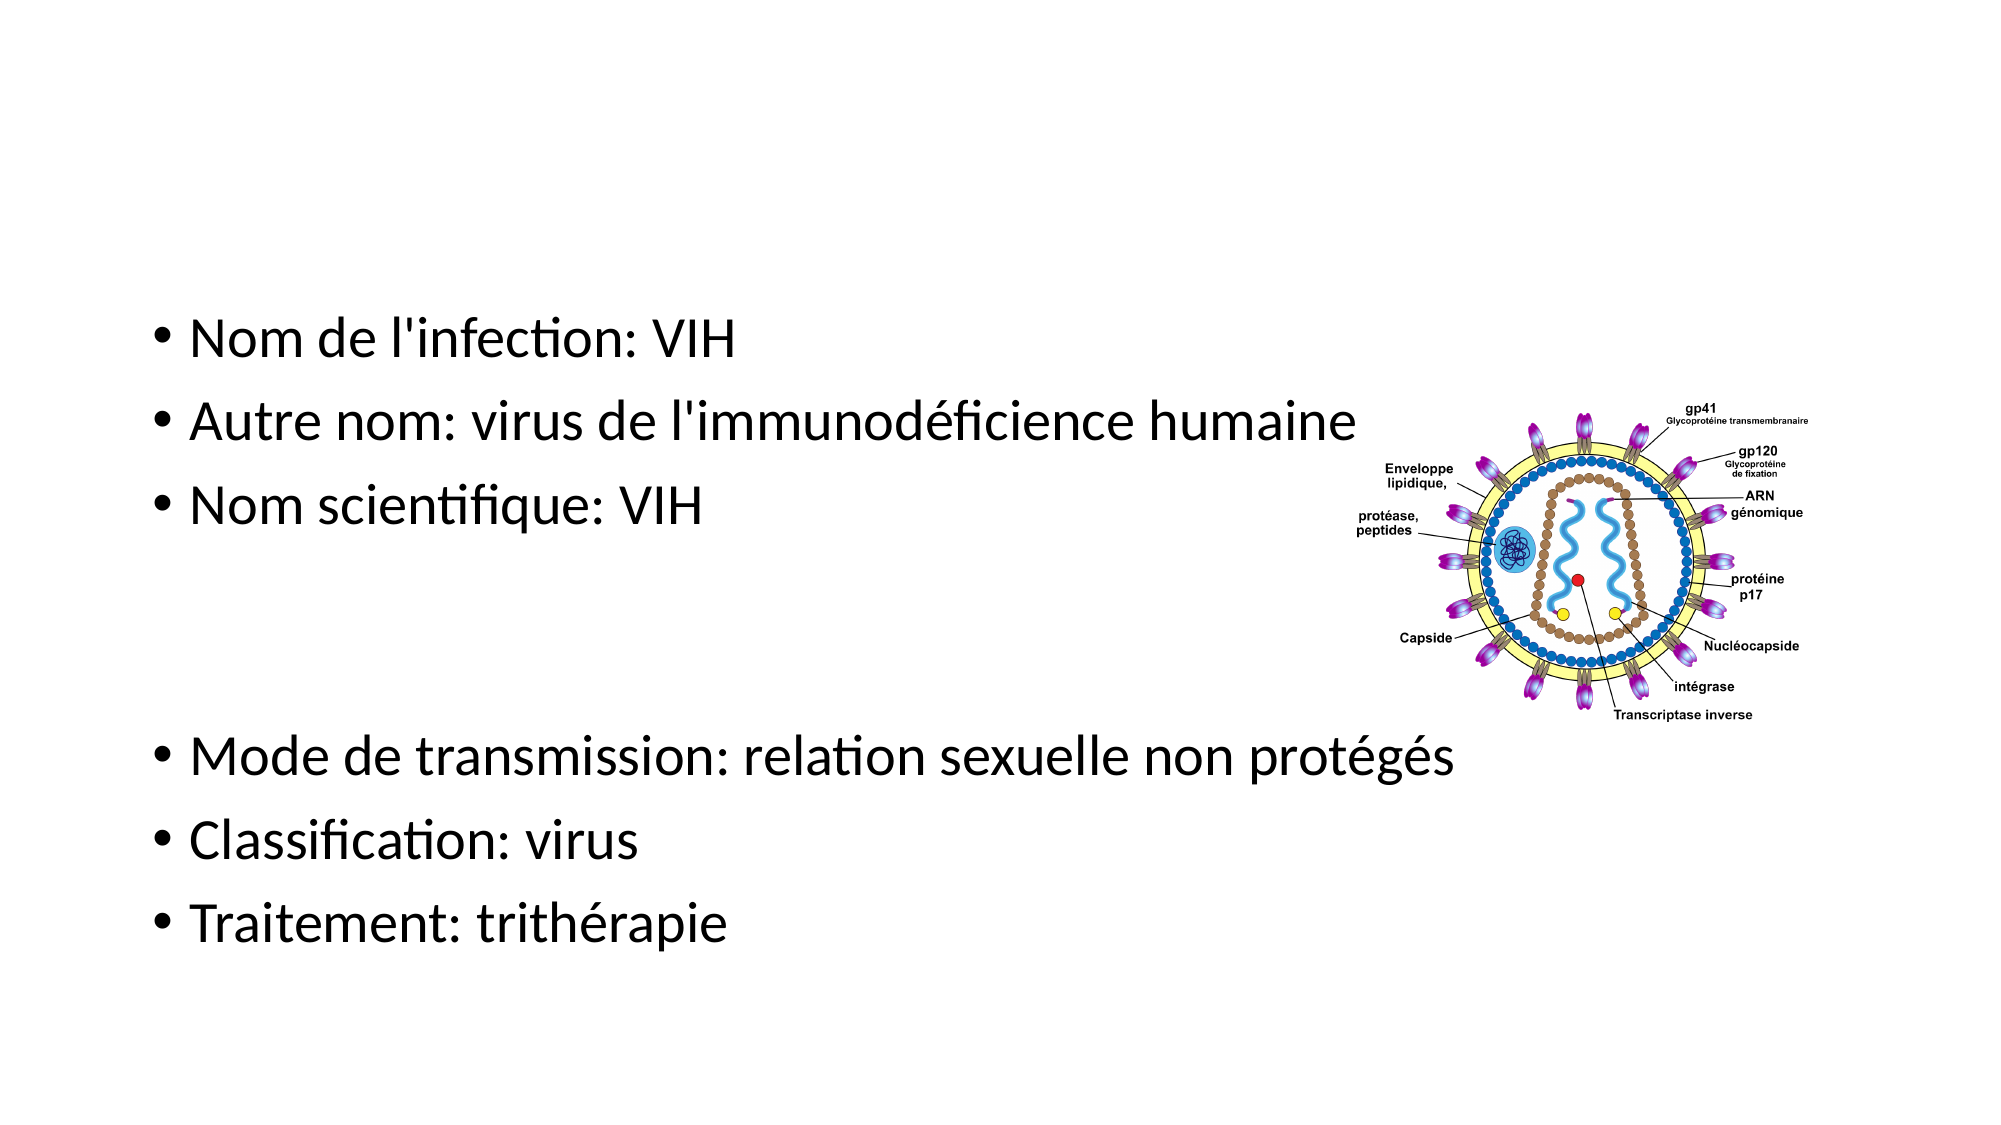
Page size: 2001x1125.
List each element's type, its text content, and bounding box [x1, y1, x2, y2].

list Nom de l'infection: VIH Autre nom: virus de l'immunodéficience humaine Nom scientifique: VIH Mode de transmission: relation sexuelle non protégés Classification: virus Traitement: trithérapie [137, 299, 1863, 1014]
picture [1357, 403, 1808, 722]
